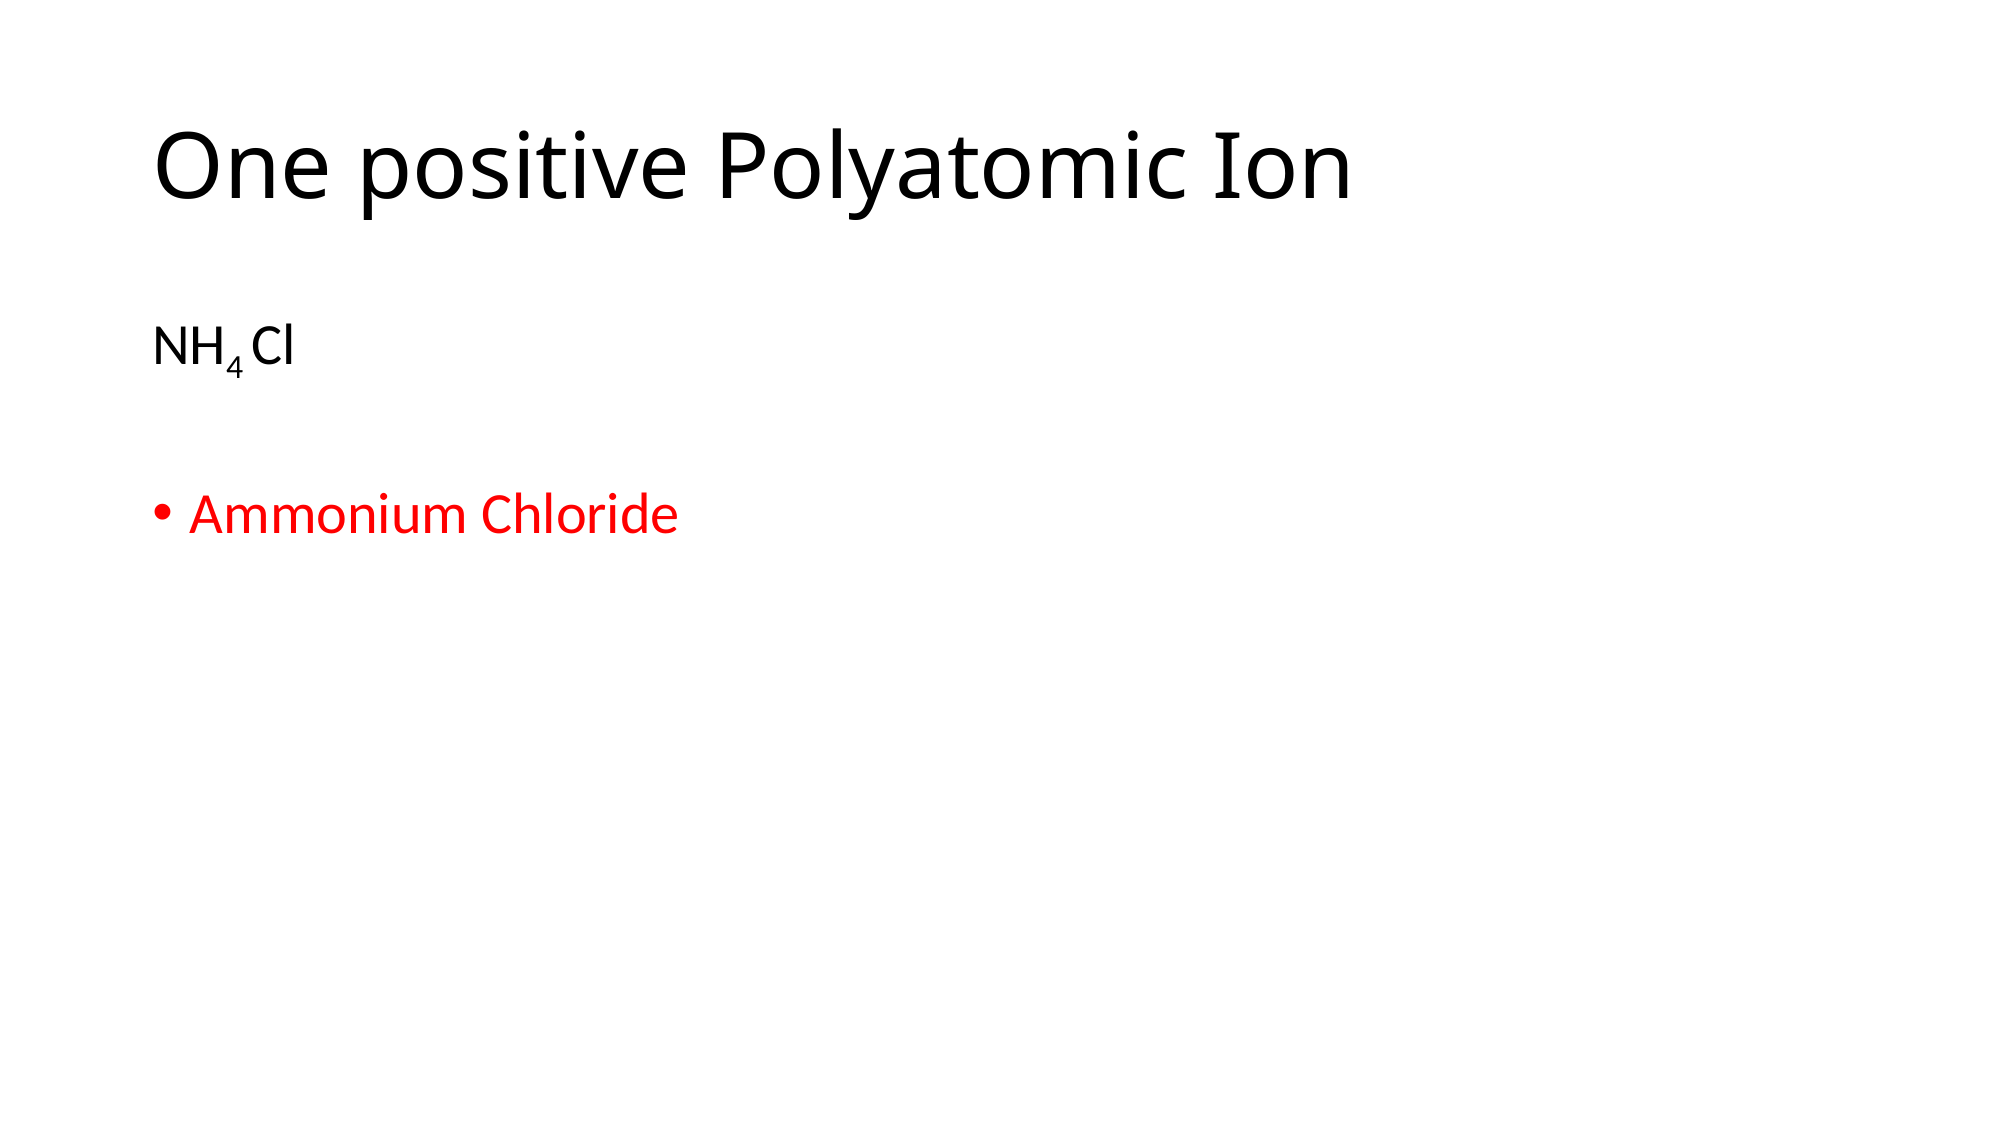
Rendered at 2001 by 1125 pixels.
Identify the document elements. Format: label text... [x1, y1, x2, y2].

list NH4 Cl Ammonium Chloride [137, 299, 1863, 1014]
title One positive Polyatomic Ion [137, 59, 1863, 278]
